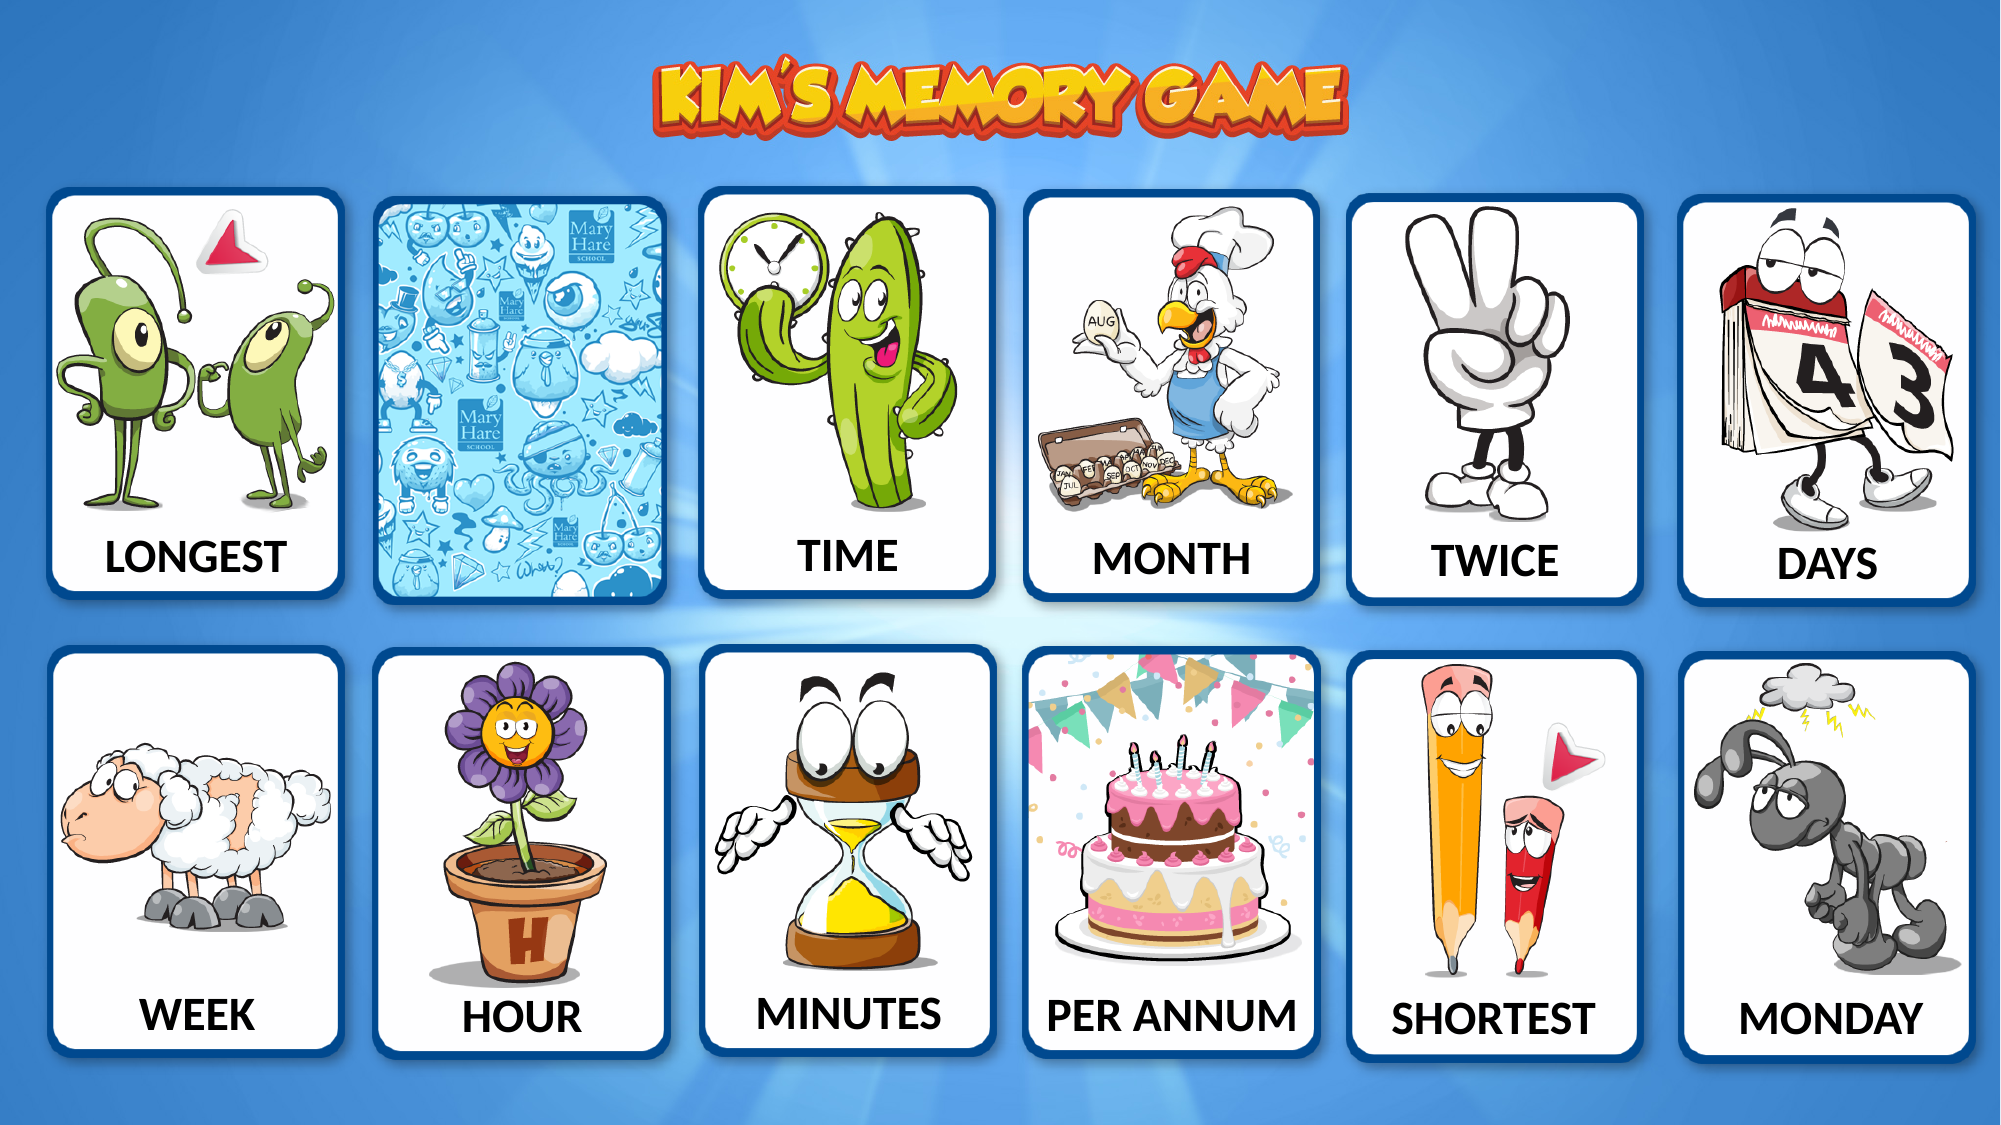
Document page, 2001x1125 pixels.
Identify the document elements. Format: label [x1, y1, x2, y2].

text_box [1003, 626, 1345, 1084]
picture [0, 0, 2001, 1125]
text_box [1327, 628, 1659, 1086]
text_box [679, 166, 1020, 624]
text_box [1326, 171, 1667, 628]
text_box [27, 167, 369, 625]
text_box [353, 627, 695, 1085]
text_box [1002, 169, 1344, 626]
text_box [680, 624, 1021, 1082]
text_box [1659, 631, 2000, 1089]
text_box [1658, 174, 2000, 632]
text_box [28, 625, 369, 1083]
